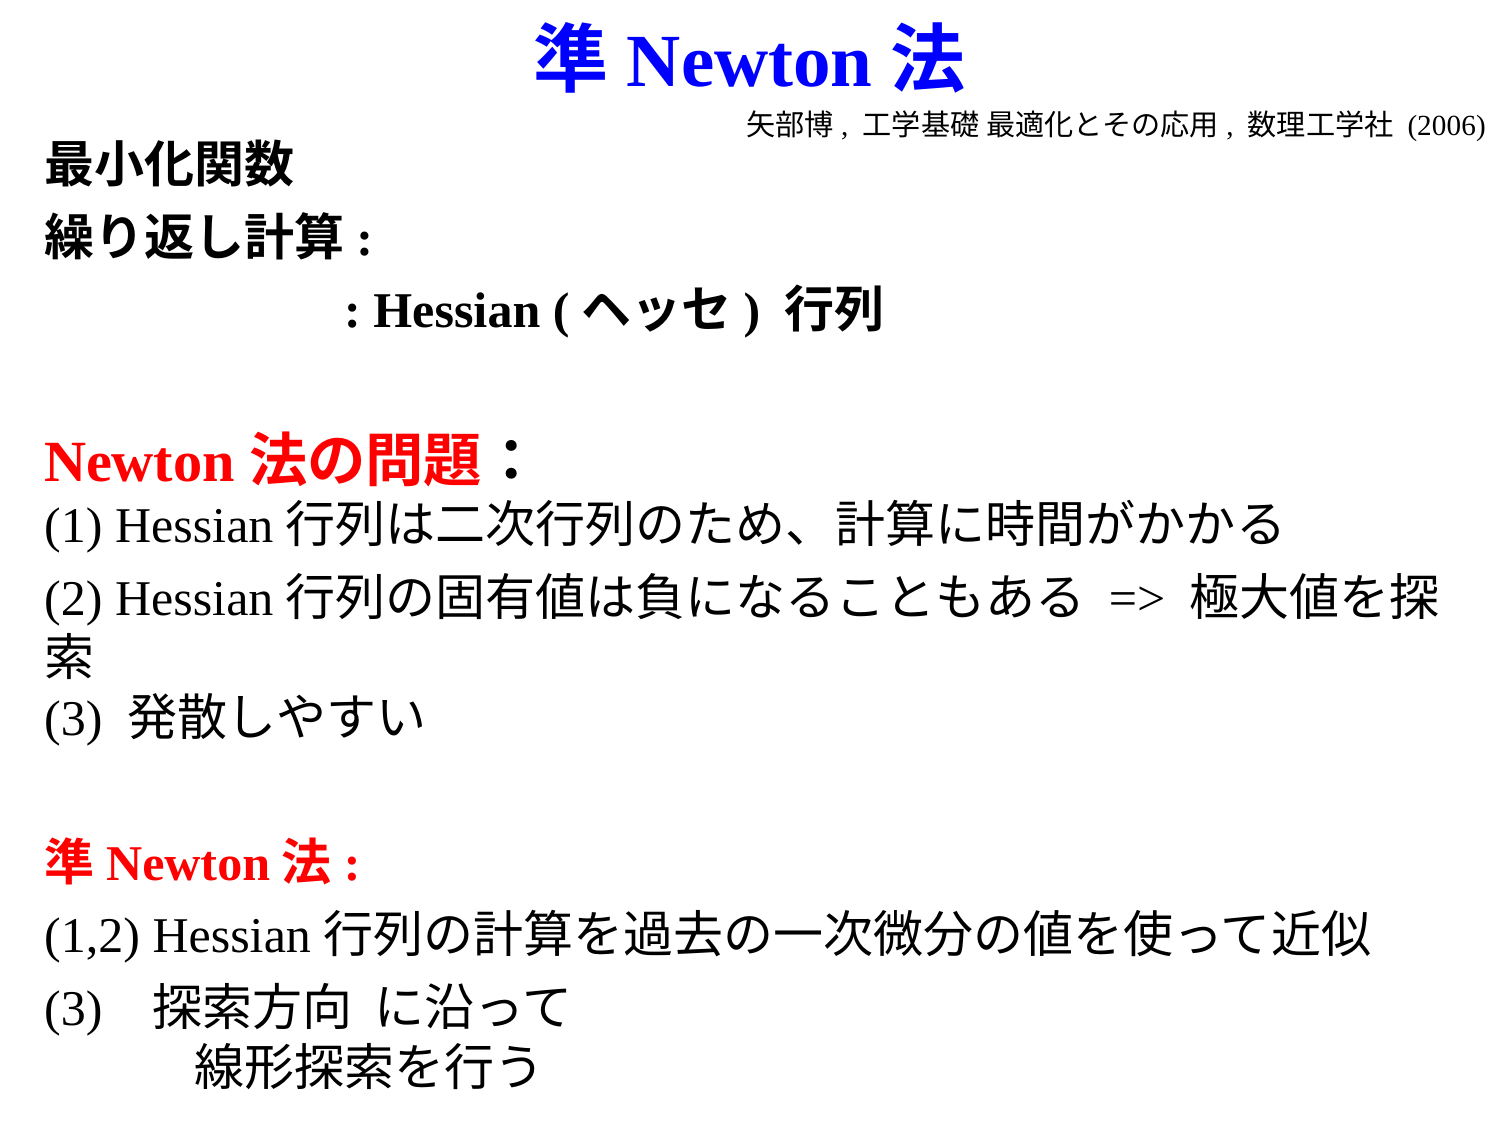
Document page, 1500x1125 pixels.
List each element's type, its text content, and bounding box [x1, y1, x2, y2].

text_box 準Newton法 [0, 0, 1500, 114]
text_box 矢部博, 工学基礎 最適化とその応用, 数理工学社 (2006) [513, 98, 1500, 149]
